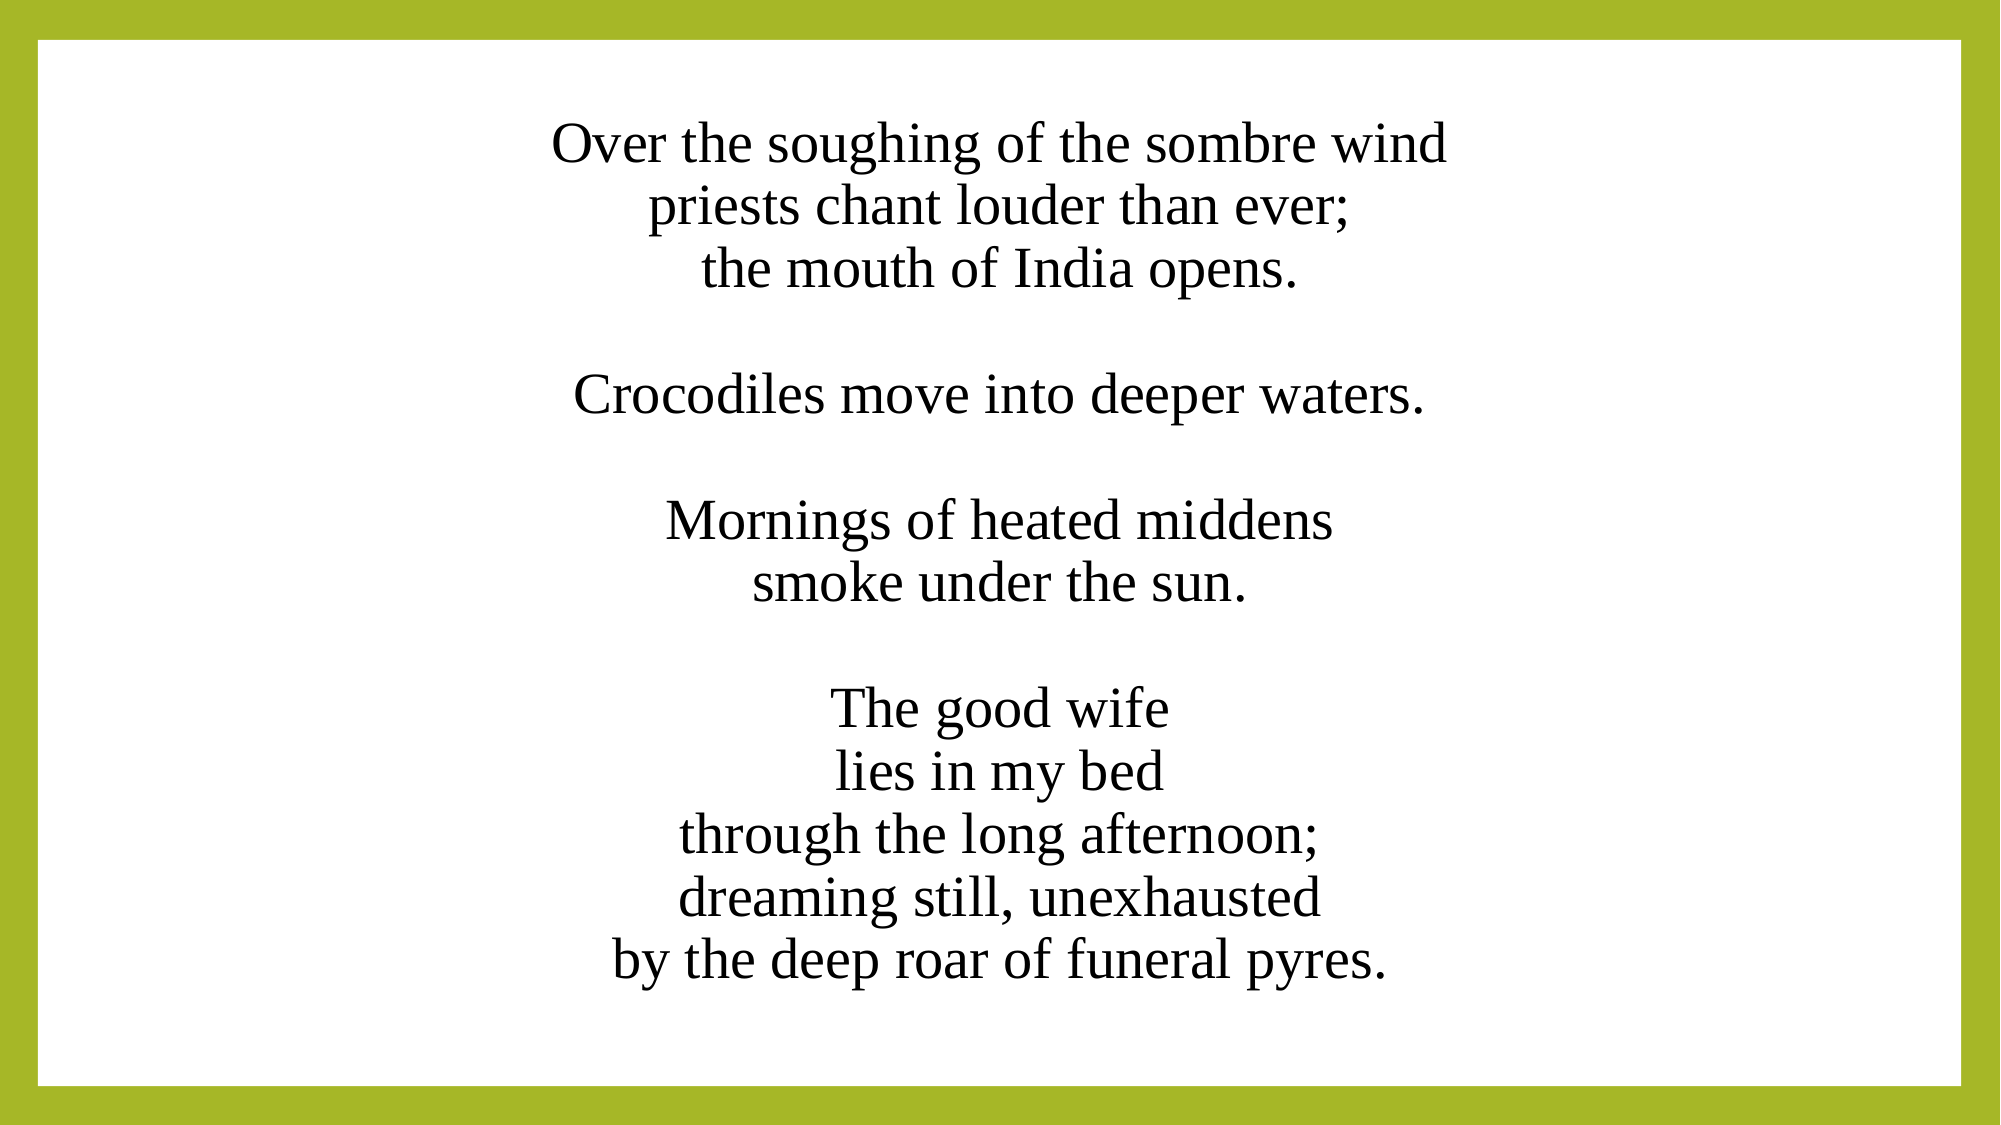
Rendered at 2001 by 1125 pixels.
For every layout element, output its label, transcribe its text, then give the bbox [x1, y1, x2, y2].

list Over the soughing of the sombre wind priests chant louder than ever; the mouth of India opens. Crocodiles move into deeper waters. Mornings of heated middens smoke under the sun. The good wife lies in my bed through the long afternoon; dreaming still, unexhausted by the deep roar of funeral pyres. [137, 104, 1863, 1014]
